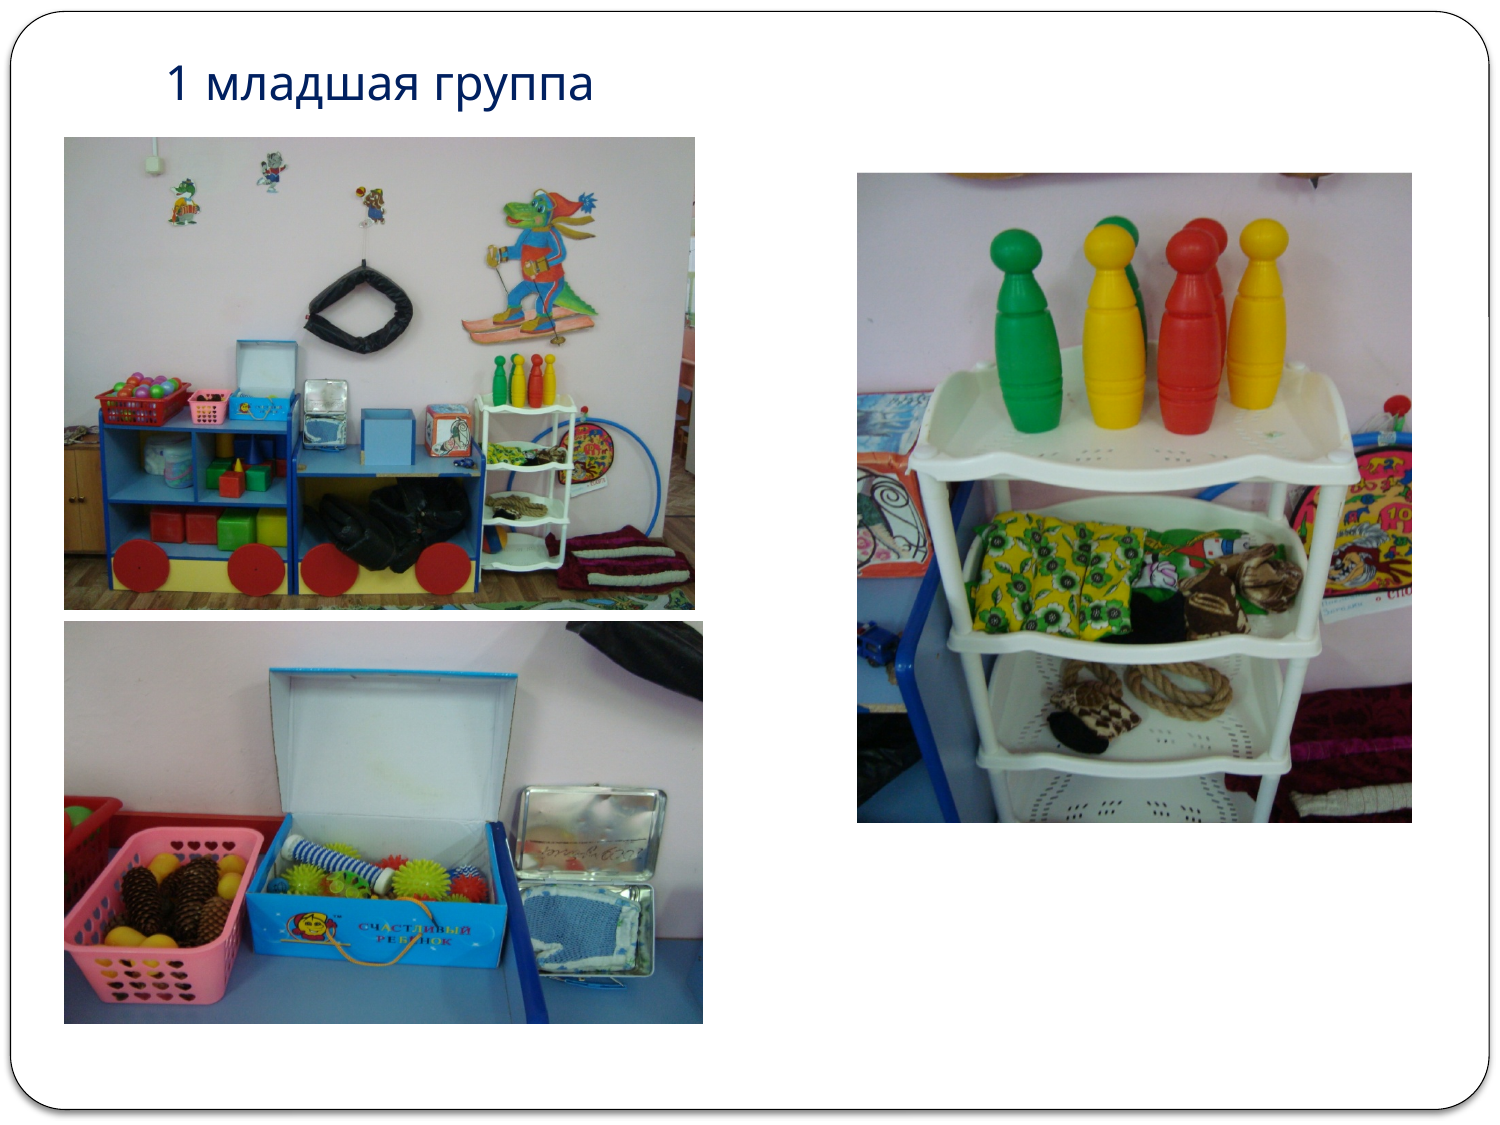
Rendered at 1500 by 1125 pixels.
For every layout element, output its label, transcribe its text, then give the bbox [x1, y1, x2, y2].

picture [64, 621, 703, 1024]
picture [808, 173, 1459, 822]
title 1 младшая группа [150, 45, 1425, 126]
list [64, 136, 696, 611]
